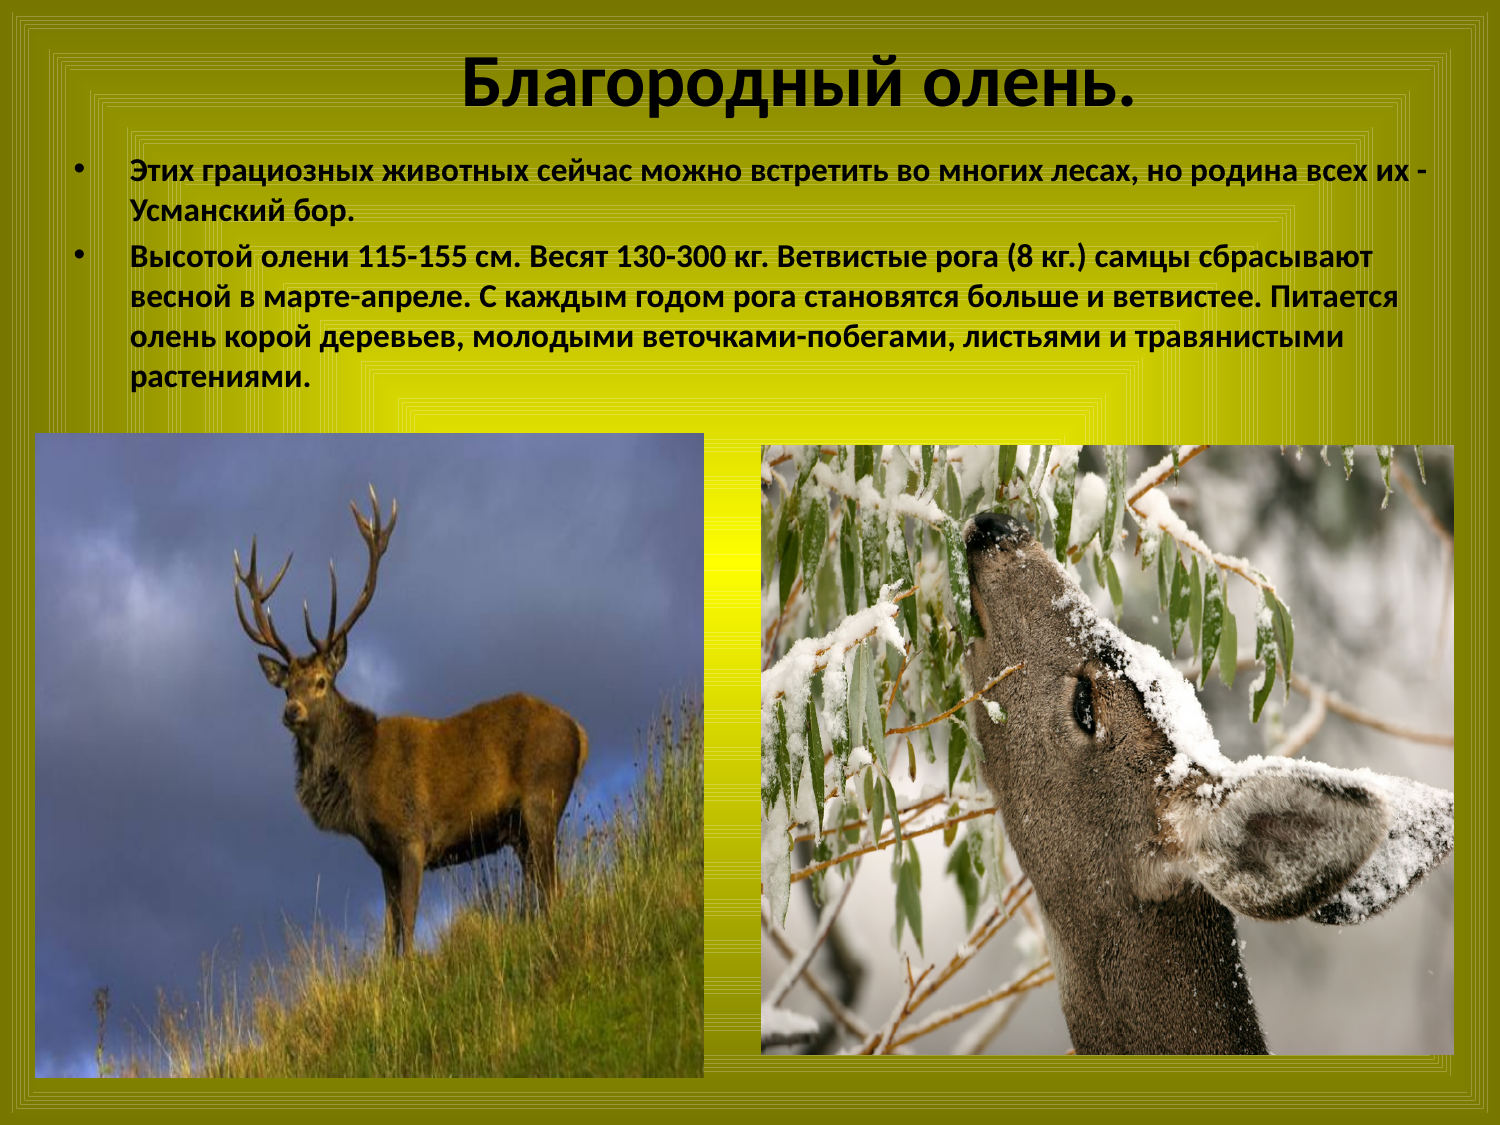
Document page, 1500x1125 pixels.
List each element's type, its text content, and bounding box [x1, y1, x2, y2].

list Этих грациозных животных сейчас можно встретить во многих лесах, но родина всех их - Усманский бор. Высотой олени 115-155 см. Весят 130-300 кг. Ветвистые рога (8 кг.) самцы сбрасывают весной в марте-апреле. С каждым годом рога становятся больше и ветвистее. Питается олень корой деревьев, молодыми веточками-побегами, листьями и травянистыми растениями. [58, 140, 1465, 528]
picture [761, 445, 1454, 1055]
picture [34, 433, 704, 1079]
title Благородный олень. [253, 0, 1346, 140]
